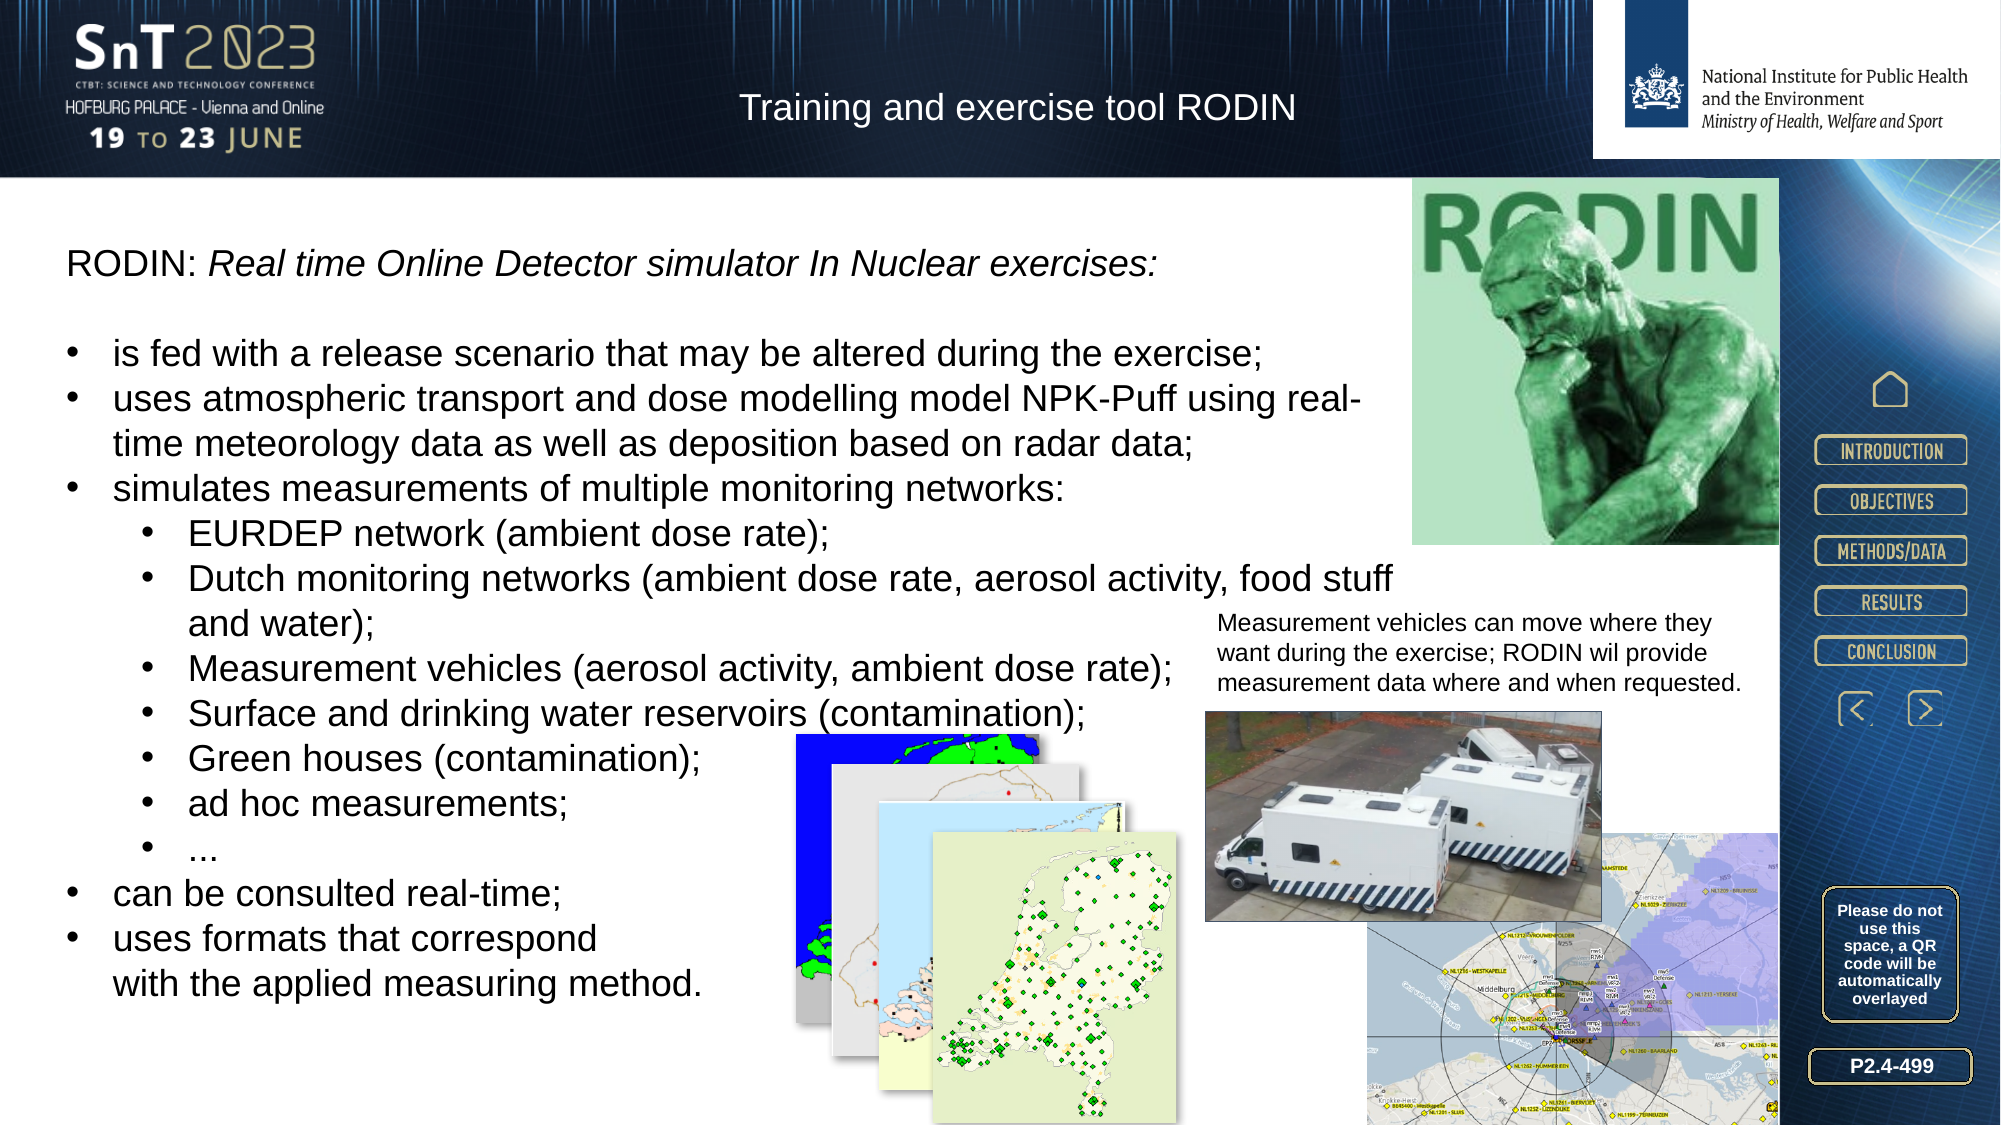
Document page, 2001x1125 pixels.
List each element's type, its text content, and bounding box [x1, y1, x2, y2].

picture [795, 734, 1177, 1123]
text_box Please do not use this space, a QR code will be automatically overlayed [1821, 894, 1959, 1017]
text_box RODIN: Real time Online Detector simulator In Nuclear exercises: is fed with a release scenario that may be altered during the exercise; uses atmospheric transport and dose modelling model NPK-Puff using real-time meteorology data as well as deposition based on radar data; simulates measurements of multiple monitoring networks: EURDEP network (ambient dose rate); Dutch monitoring networks (ambient dose rate, aerosol activity, food stuff and water); Measurement vehicles (aerosol activity, ambient dose rate); Surface and drinking water reservoirs (contamination); Green houses (contamination); ad hoc measurements; ... can be consulted real-time; uses formats that correspond with the applied measuring method. [51, 231, 1413, 1125]
text_box P2.4-499 [1824, 1047, 1960, 1086]
text_box Training and exercise tool RODIN [359, 43, 1592, 136]
picture [0, 0, 2001, 1125]
text_box Measurement vehicles can move where they want during the exercise; RODIN wil provide measurement data where and when requested. [1202, 599, 1763, 704]
